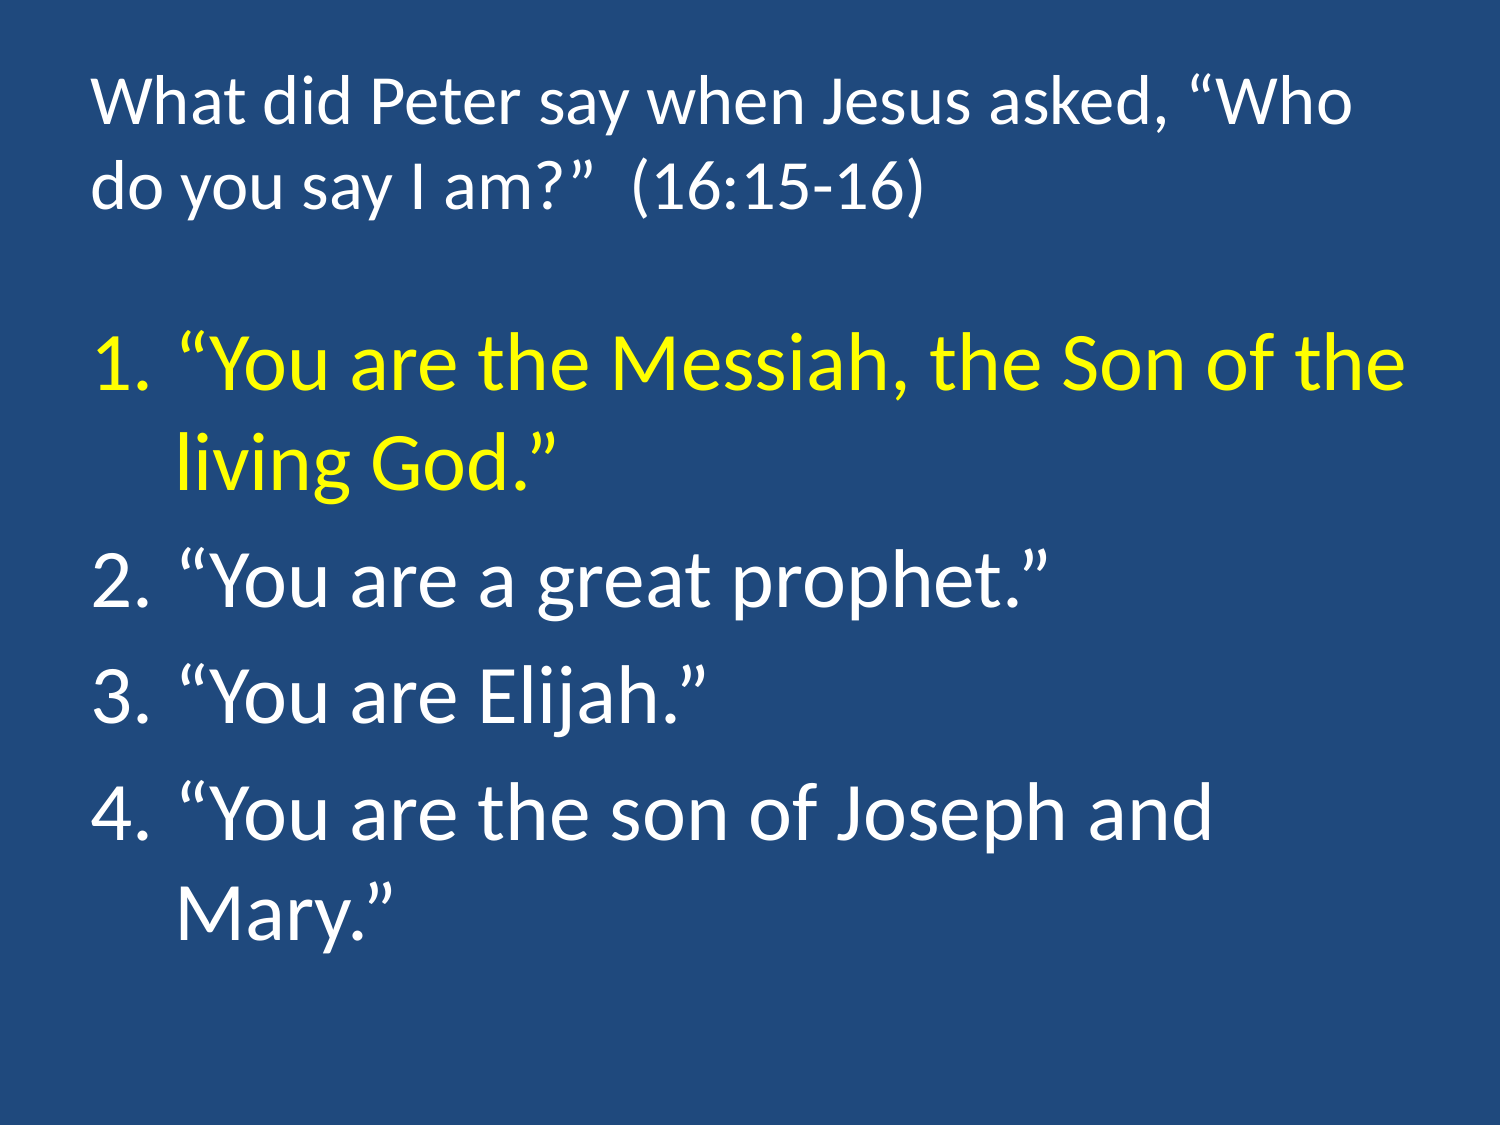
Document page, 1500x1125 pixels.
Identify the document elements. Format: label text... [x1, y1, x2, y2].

list “You are the Messiah, the Son of the living God.” “You are a great prophet.” “You are Elijah.” “You are the son of Joseph and Mary.” [75, 299, 1425, 1005]
title What did Peter say when Jesus asked, “Who do you say I am?” (16:15-16) [75, 45, 1425, 233]
